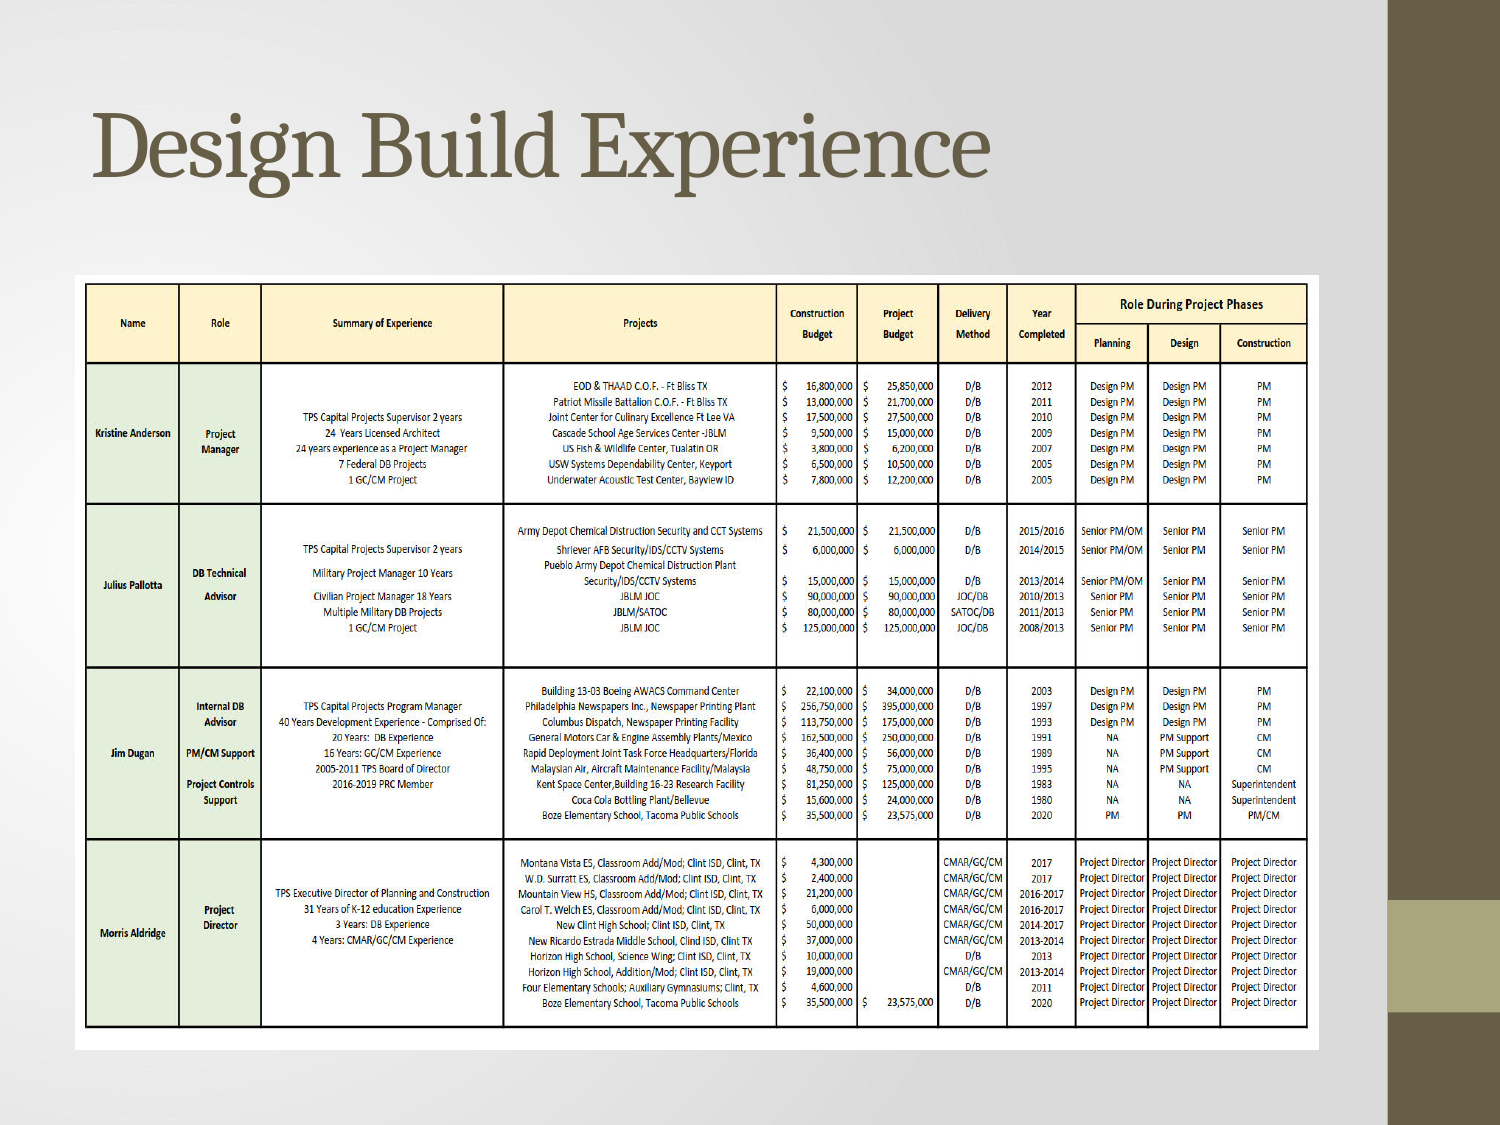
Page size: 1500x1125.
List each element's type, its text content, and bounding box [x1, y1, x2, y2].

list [74, 274, 1320, 1051]
title Design Build Experience [75, 45, 1325, 233]
